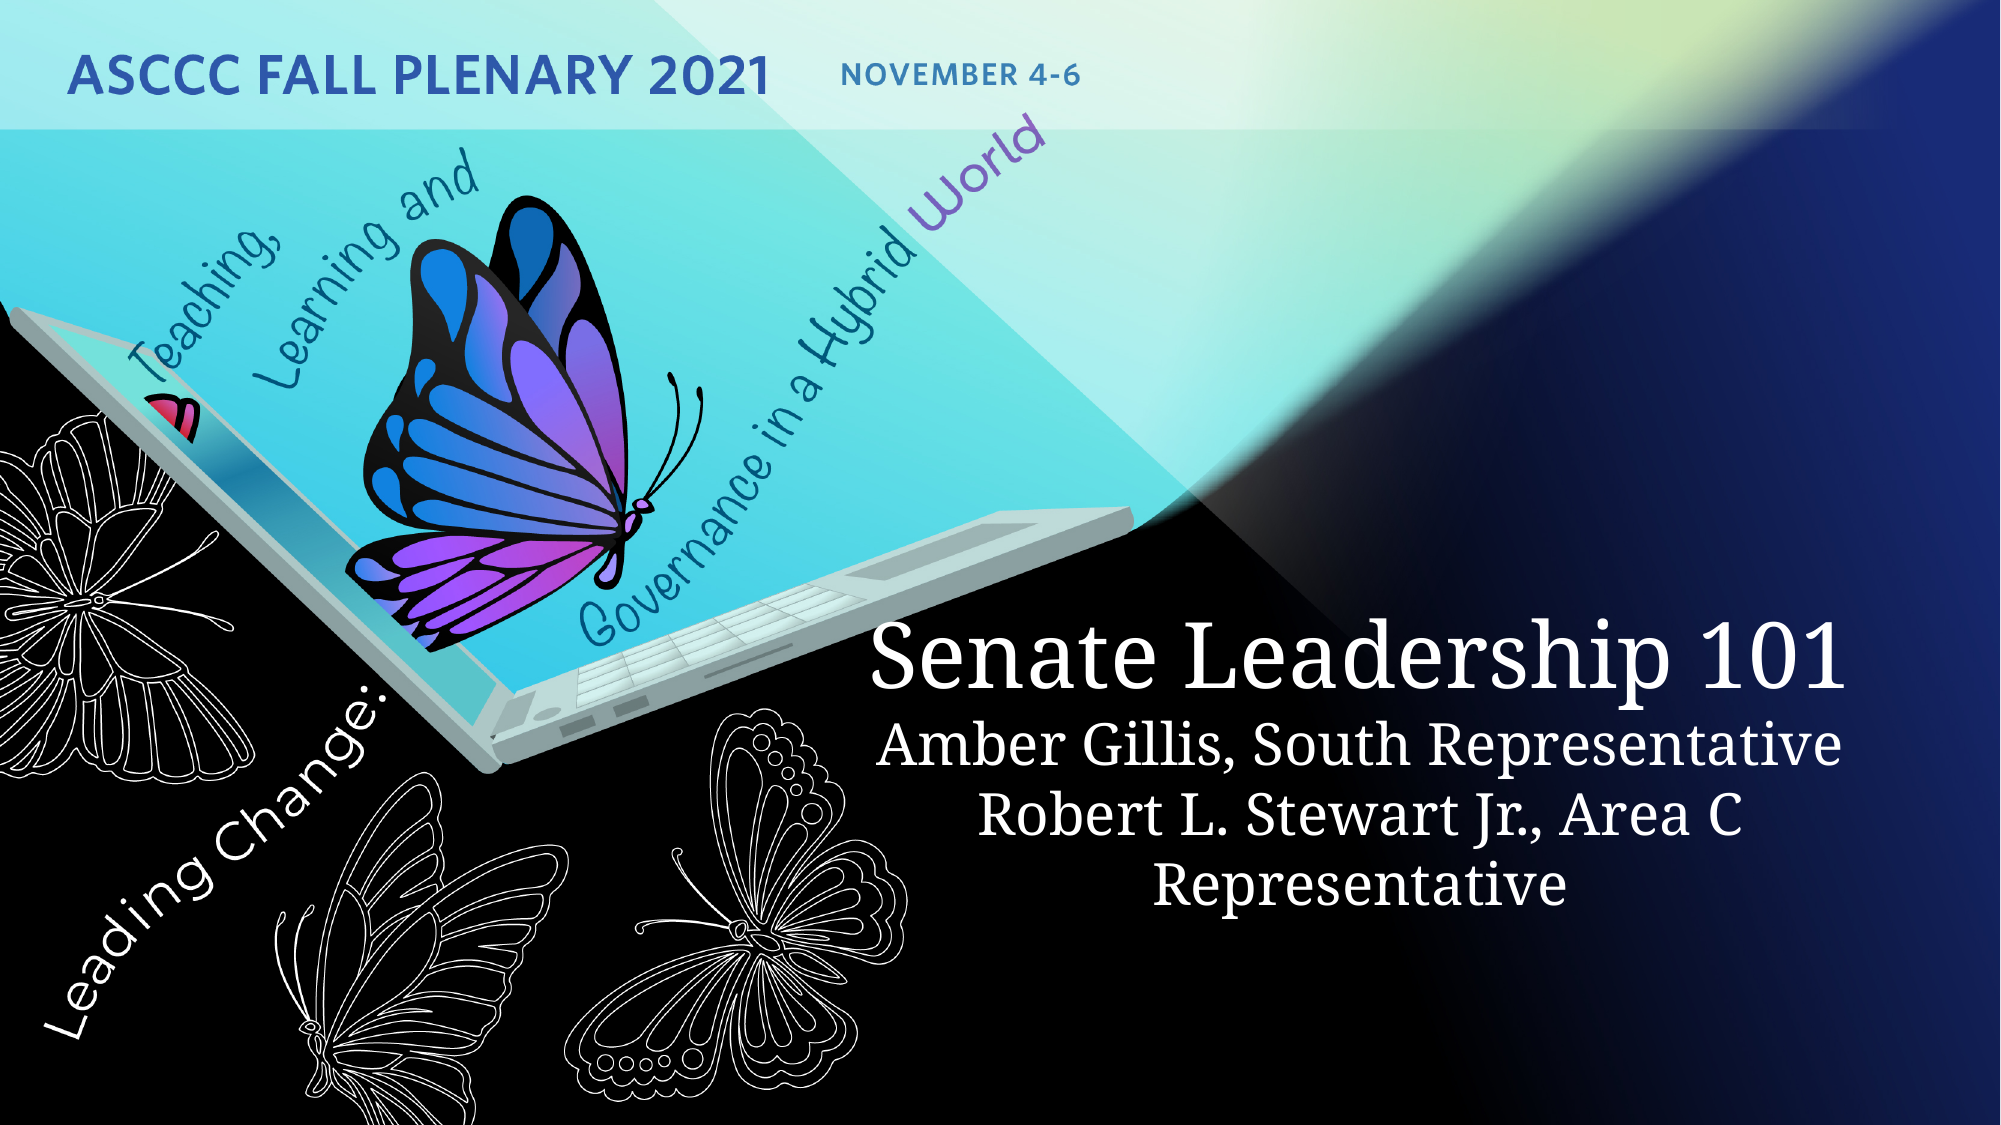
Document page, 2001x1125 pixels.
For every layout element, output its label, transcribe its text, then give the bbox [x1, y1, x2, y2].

picture [0, 0, 2001, 1125]
title Senate Leadership 101 Amber Gillis, South Representative Robert L. Stewart Jr., Area C Representative [781, 451, 1940, 1063]
